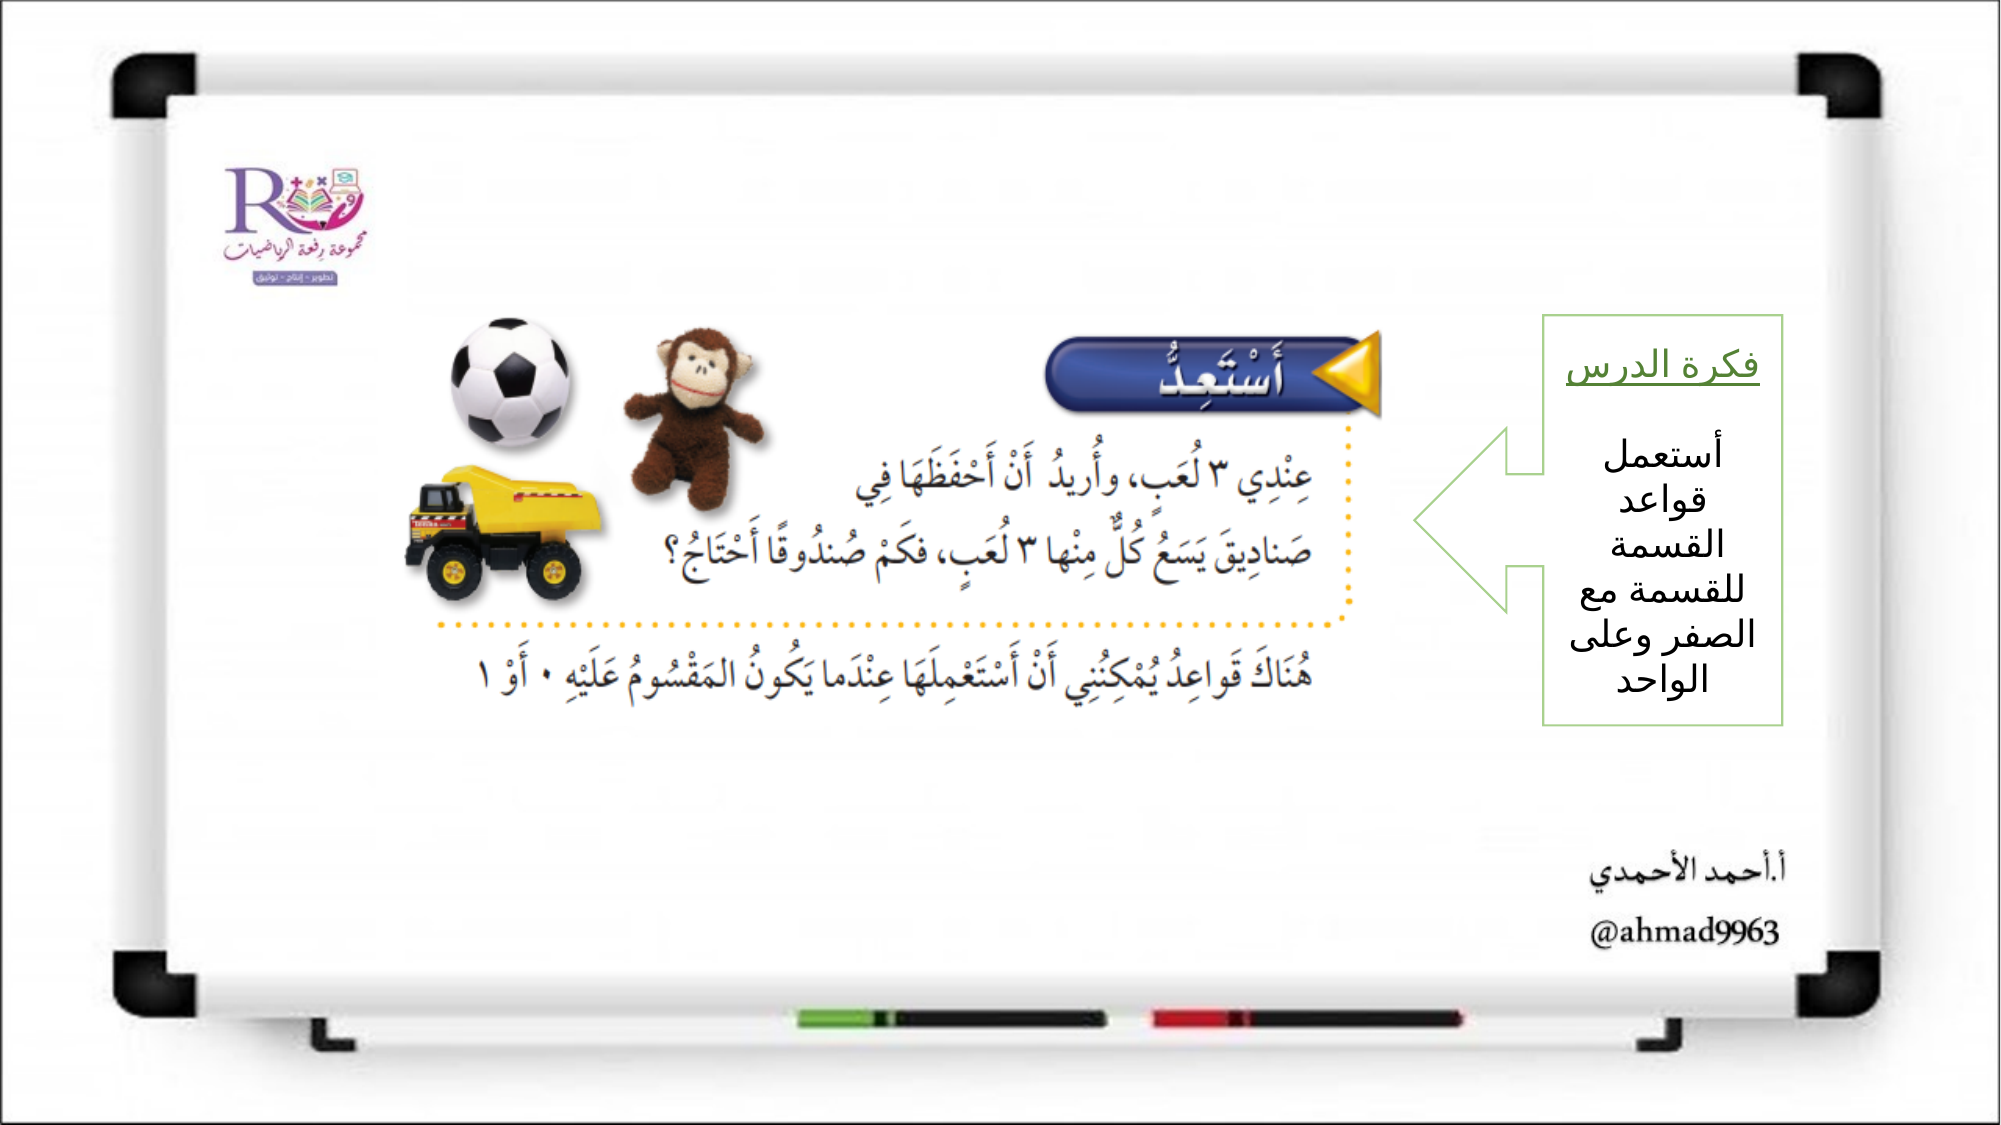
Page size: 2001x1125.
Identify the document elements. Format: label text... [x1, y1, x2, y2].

text_box فكرة الدرس أستعمل قواعد القسمة للقسمة مع الصفر وعلى الواحد [1412, 314, 1784, 727]
picture [0, 0, 2001, 1125]
